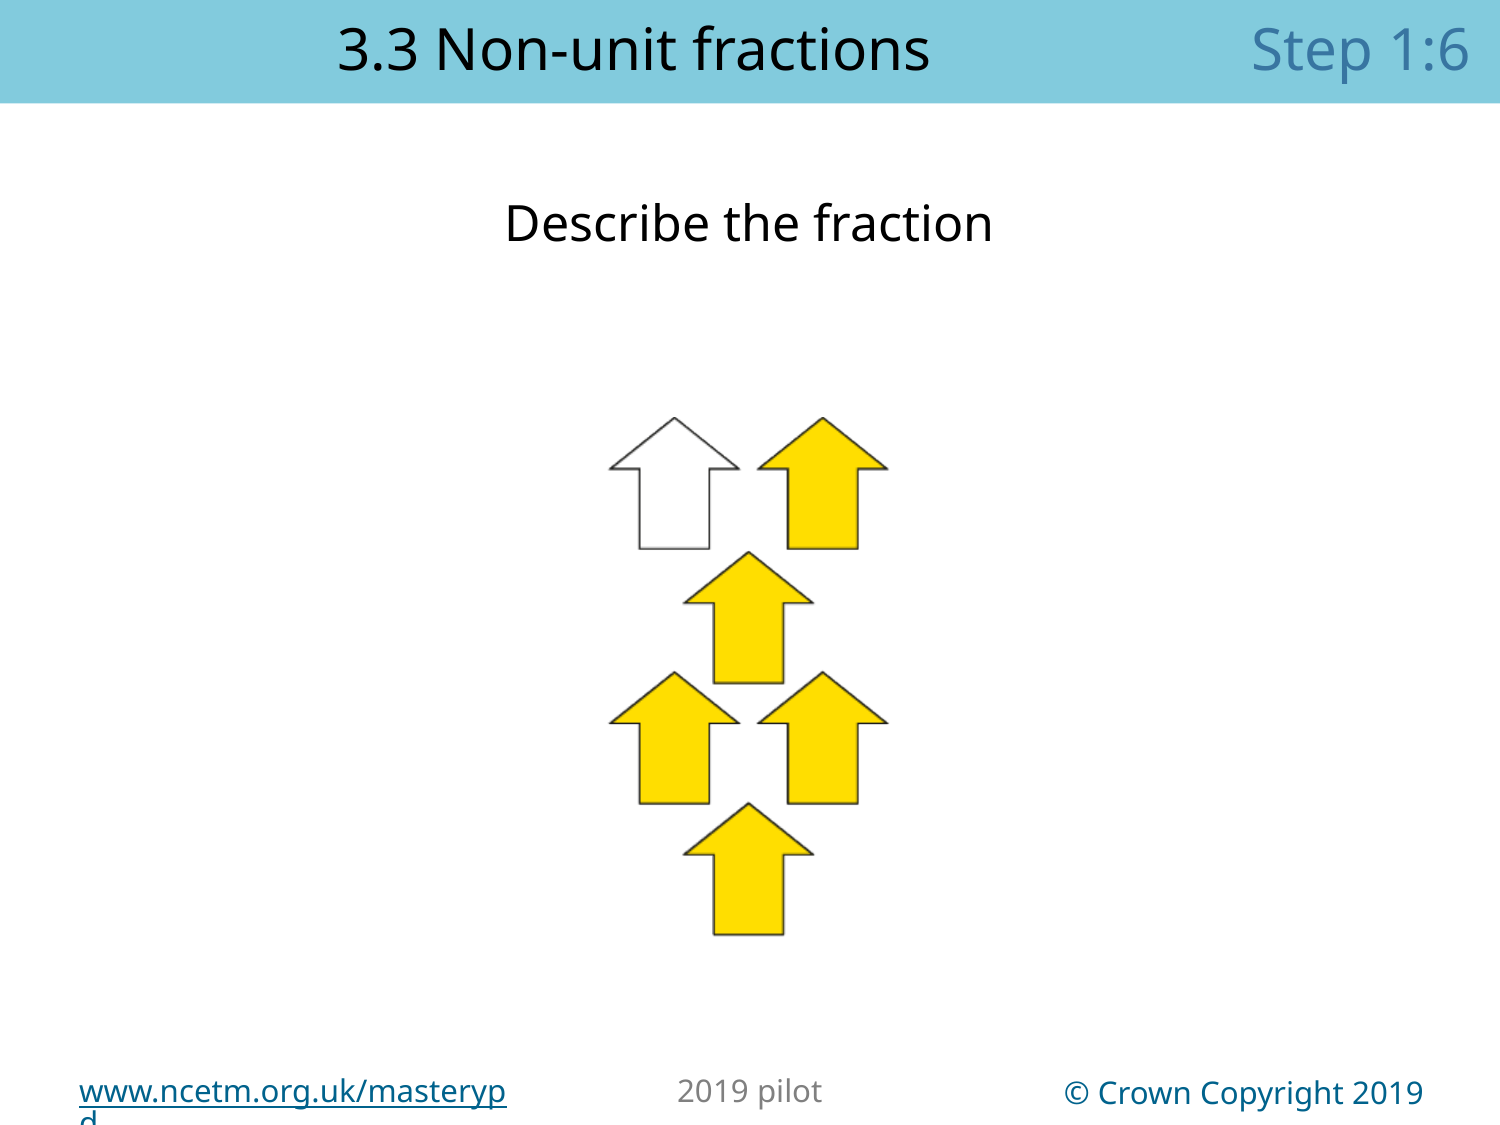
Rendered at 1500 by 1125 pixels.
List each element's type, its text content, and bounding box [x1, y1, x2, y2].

list 3.3 Non-unit fractions Step 1:6 [0, 0, 1500, 104]
text_box Describe the fraction [128, 183, 1372, 259]
picture [100, 417, 1400, 964]
